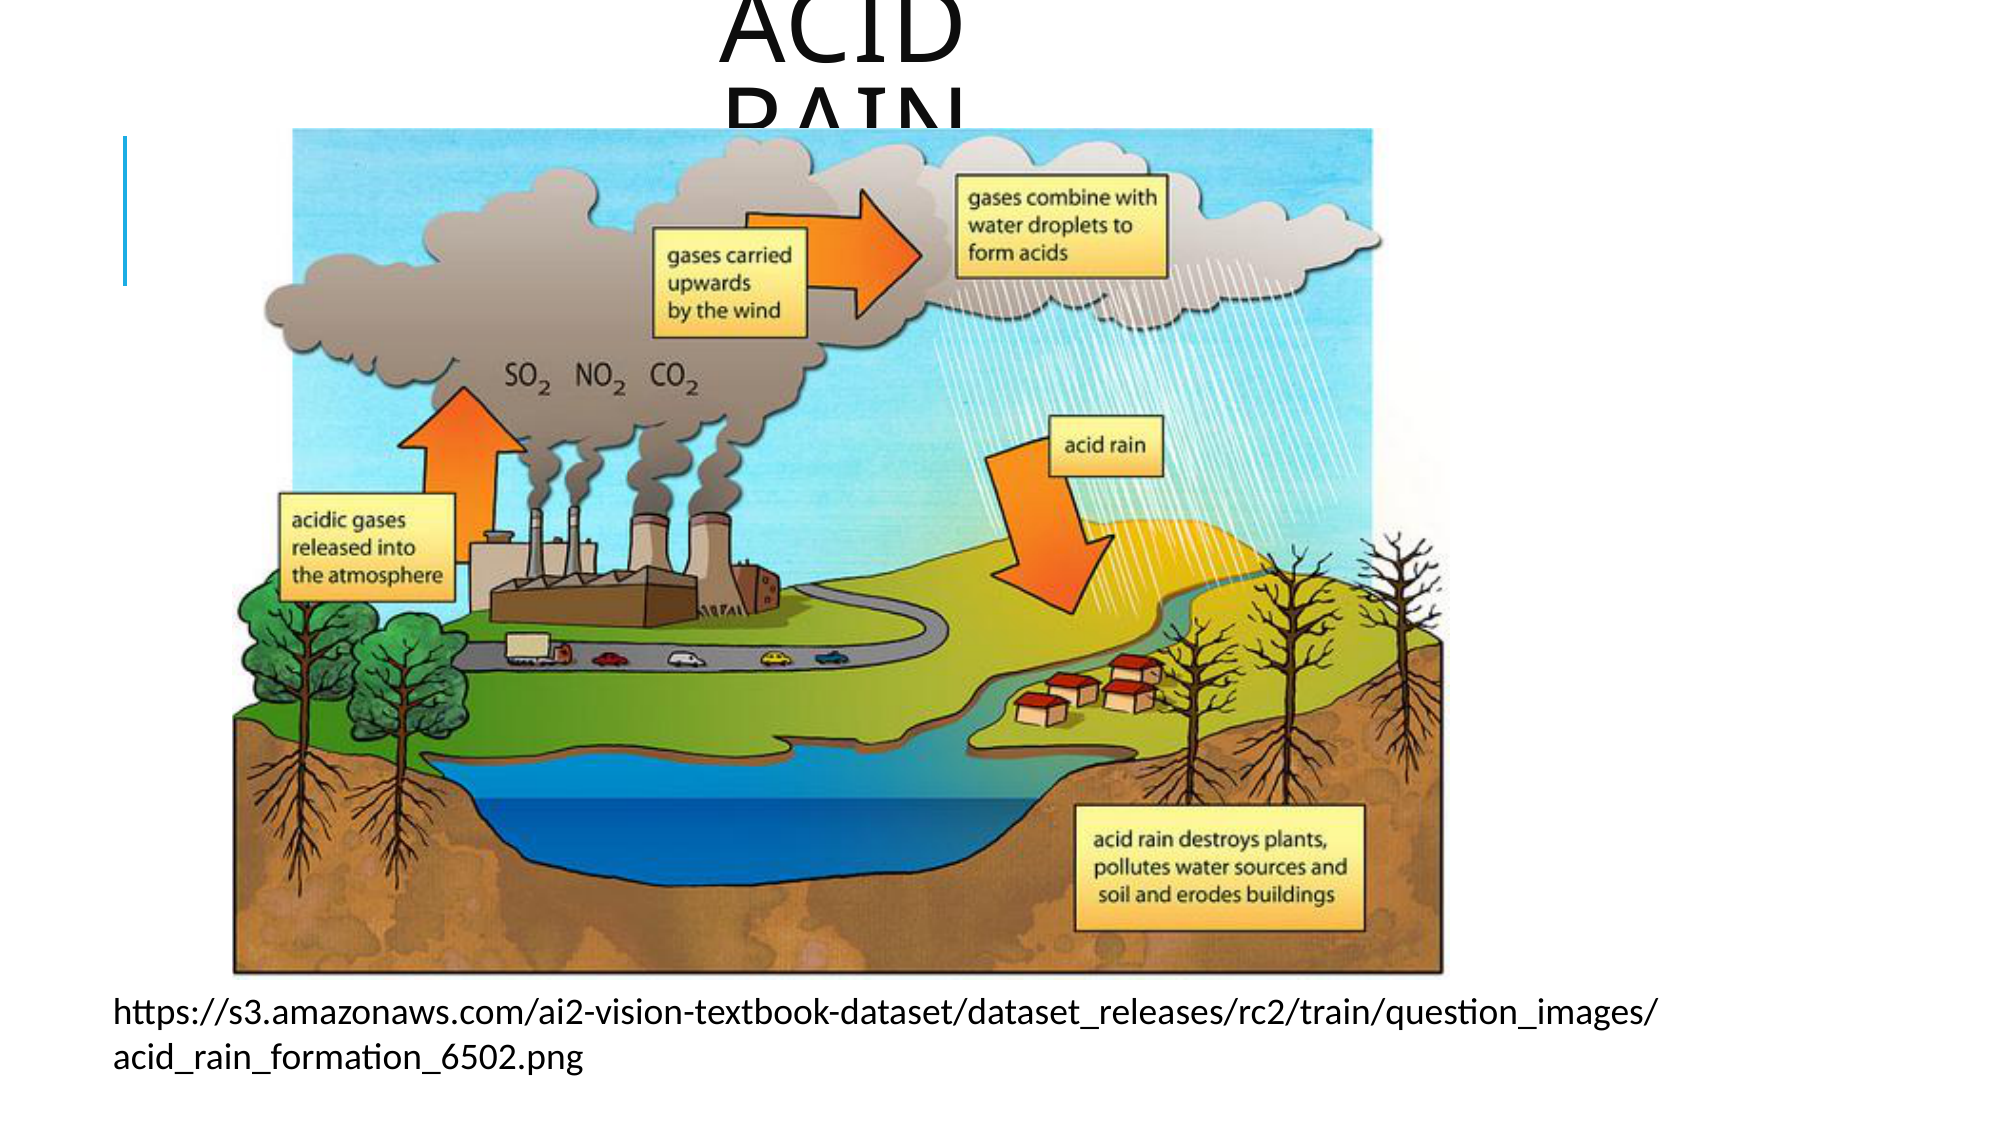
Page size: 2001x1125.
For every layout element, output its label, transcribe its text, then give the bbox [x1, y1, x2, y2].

picture [231, 127, 1450, 981]
text_box https://s3.amazonaws.com/ai2-vision-textbook-dataset/dataset_releases/rc2/train/question_images/acid_rain_formation_6502.png [98, 979, 2000, 1085]
title Acid Rain [704, 0, 1094, 123]
